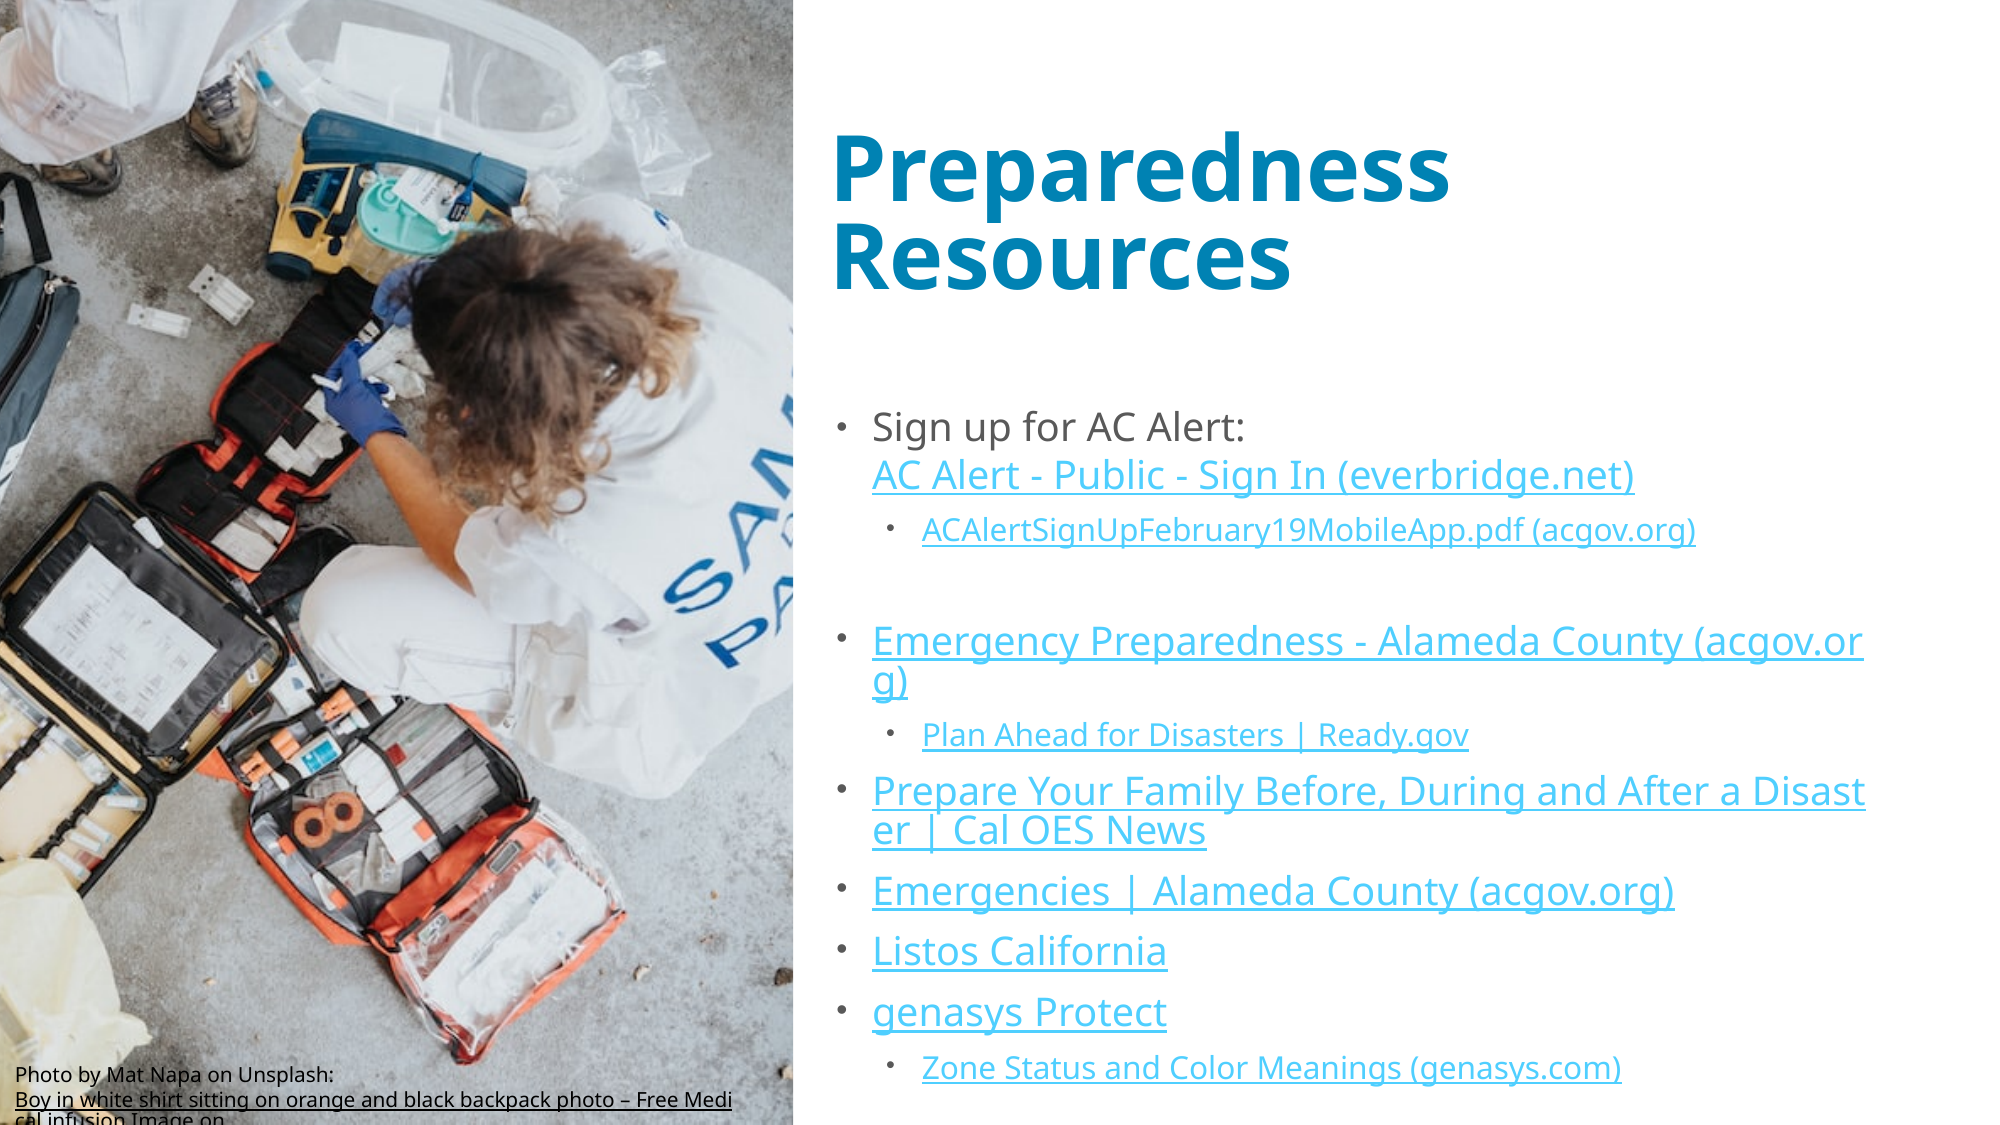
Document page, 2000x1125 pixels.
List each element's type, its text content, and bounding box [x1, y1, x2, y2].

text_box Sign up for AC Alert: AC Alert - Public - Sign In (everbridge.net) ACAlertSignUpFebruary19MobileApp.pdf (acgov.org) Emergency Preparedness - Alameda County (acgov.org) Plan Ahead for Disasters | Ready.gov Prepare Your Family Before, During and After a Disaster | Cal OES News Emergencies | Alameda County (acgov.org) Listos California genasys Protect Zone Status and Color Meanings (genasys.com) [814, 399, 1895, 1021]
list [0, 0, 794, 1125]
title Preparedness Resources [814, 103, 1895, 315]
